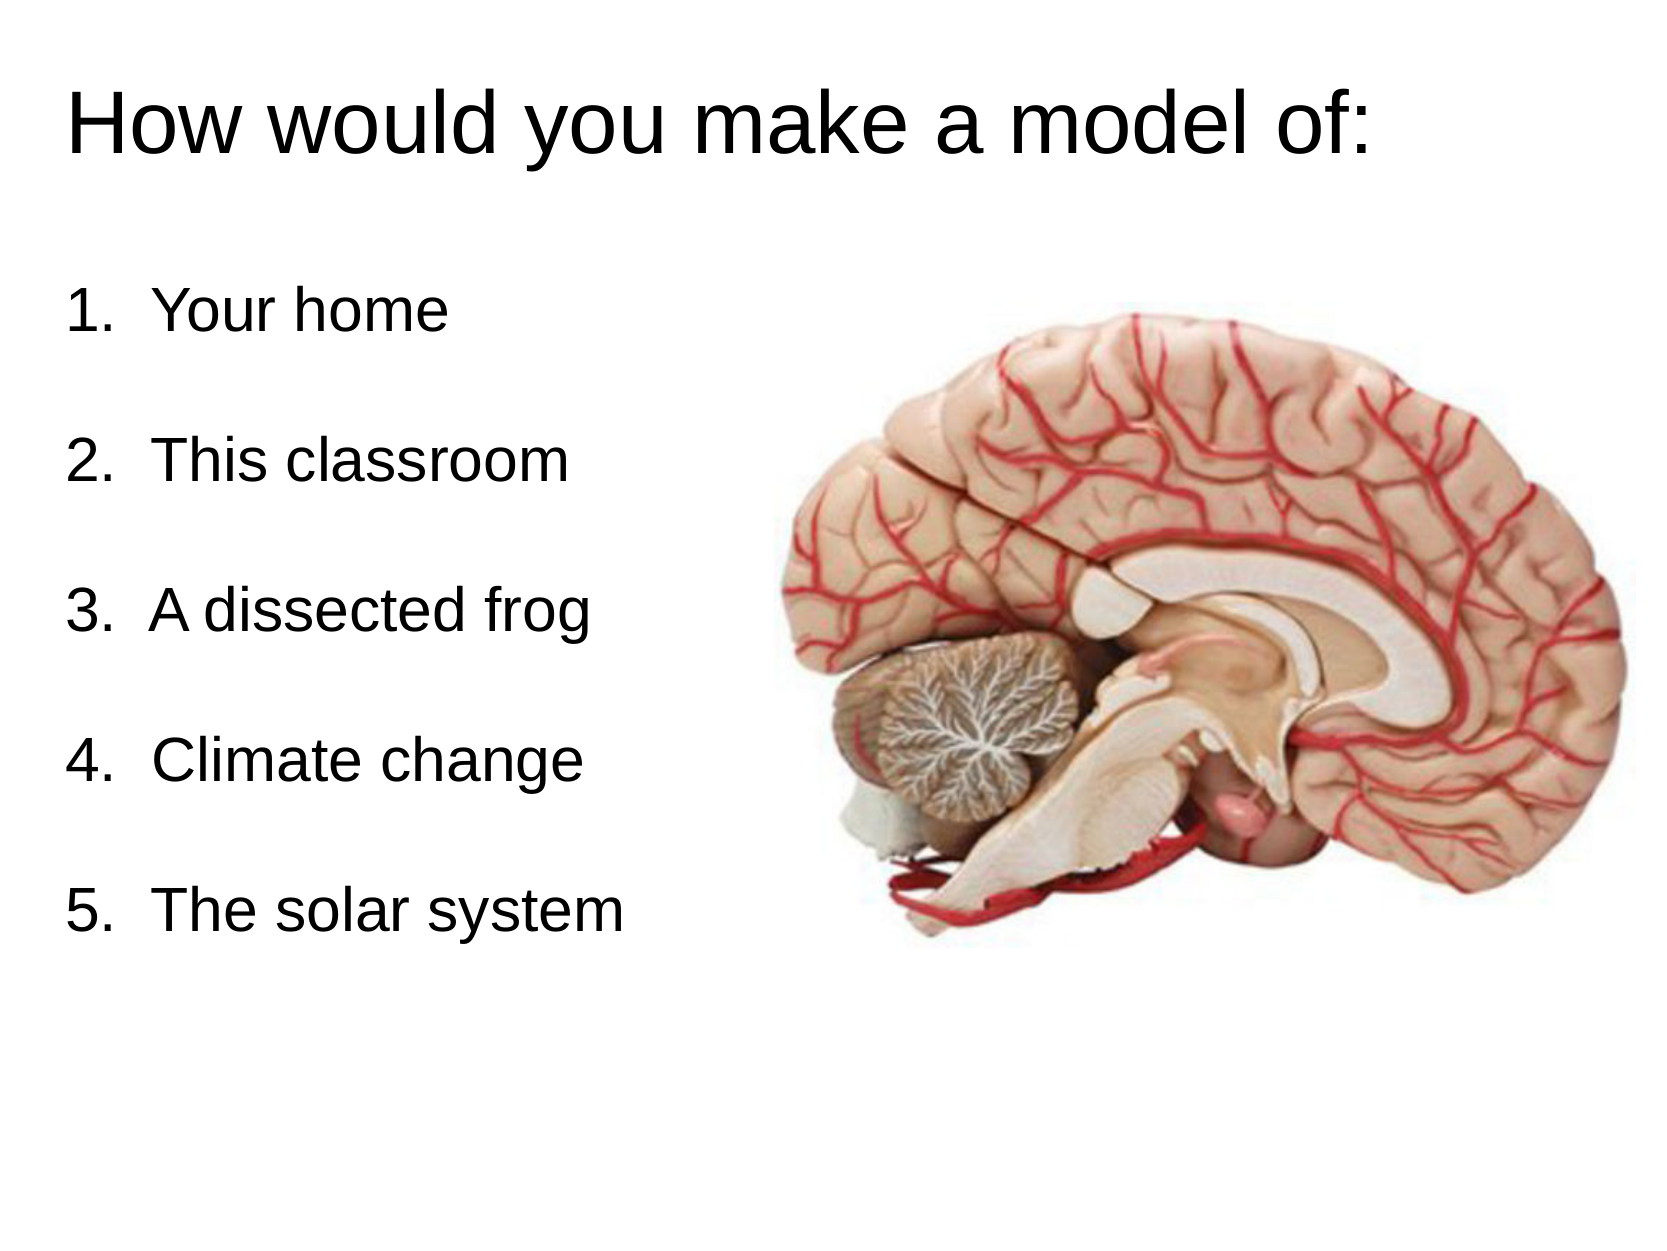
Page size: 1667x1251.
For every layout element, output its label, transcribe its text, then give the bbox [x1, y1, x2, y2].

title How would you make a model of: [50, 50, 1617, 200]
picture [774, 302, 1637, 948]
list 1. Your home 2. This classroom 3. A dissected frog 4. Climate change 5. The solar system [50, 253, 1617, 974]
